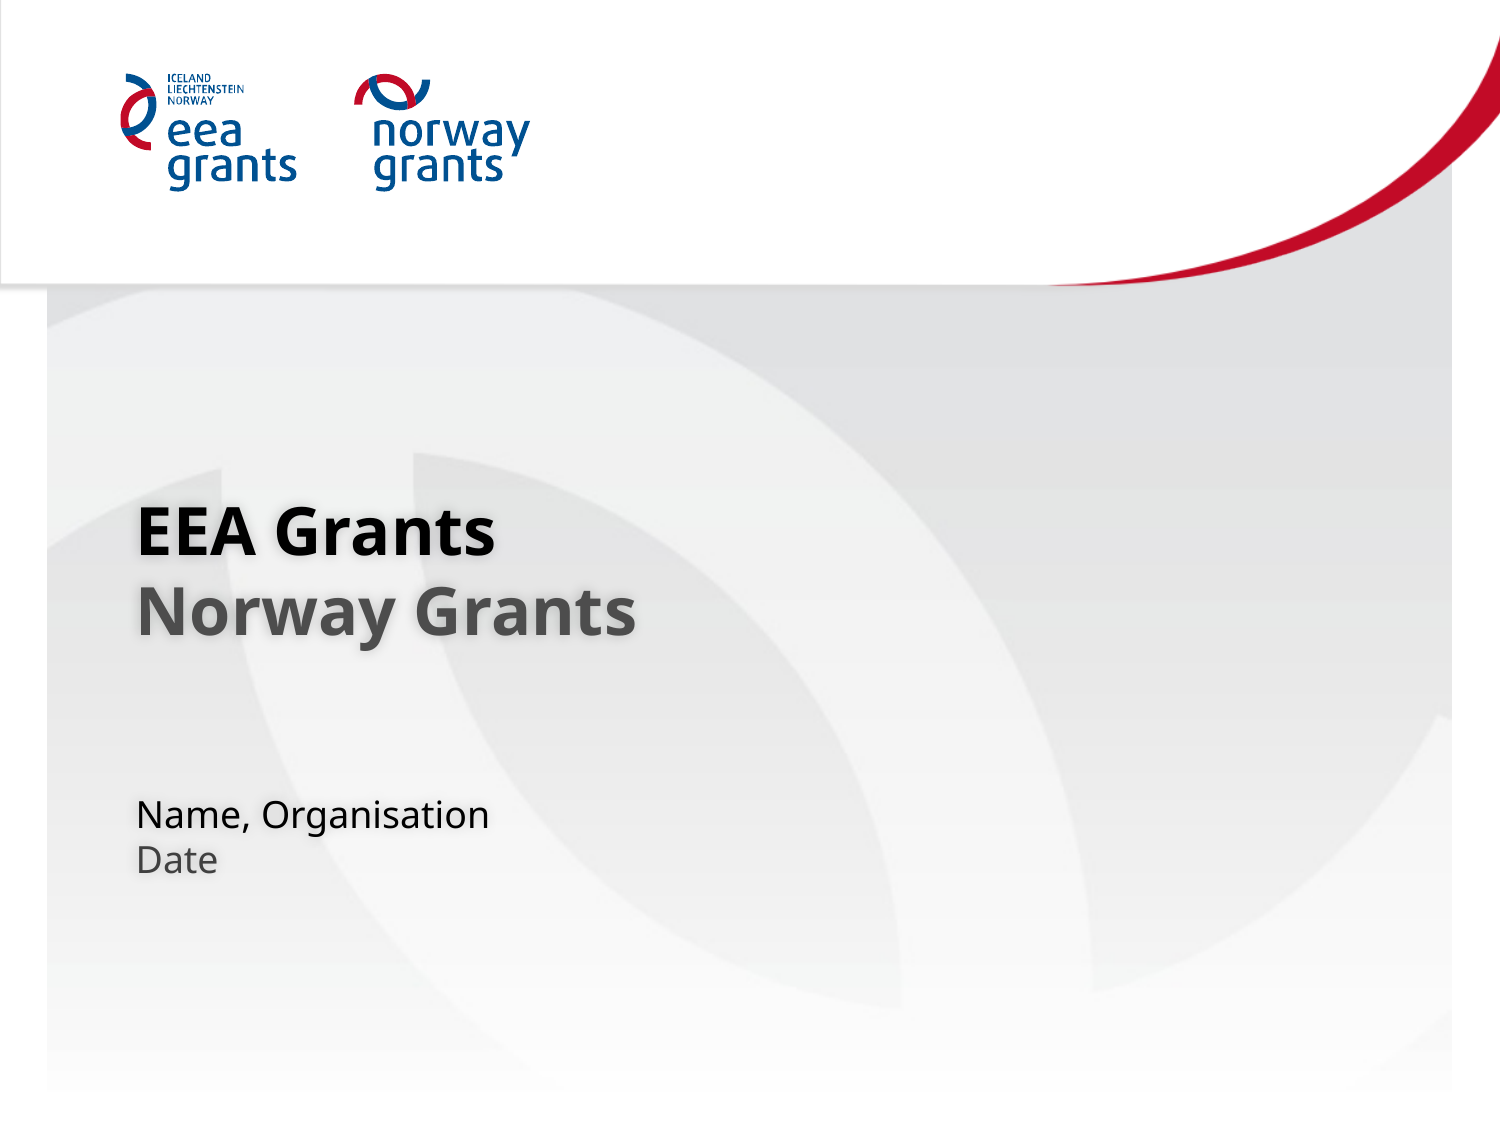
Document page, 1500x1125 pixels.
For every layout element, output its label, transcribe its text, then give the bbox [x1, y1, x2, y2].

text_box EEA Grants Norway Grants [120, 448, 899, 690]
text_box Name, Organisation Date [120, 758, 899, 915]
picture [47, 165, 1452, 1102]
